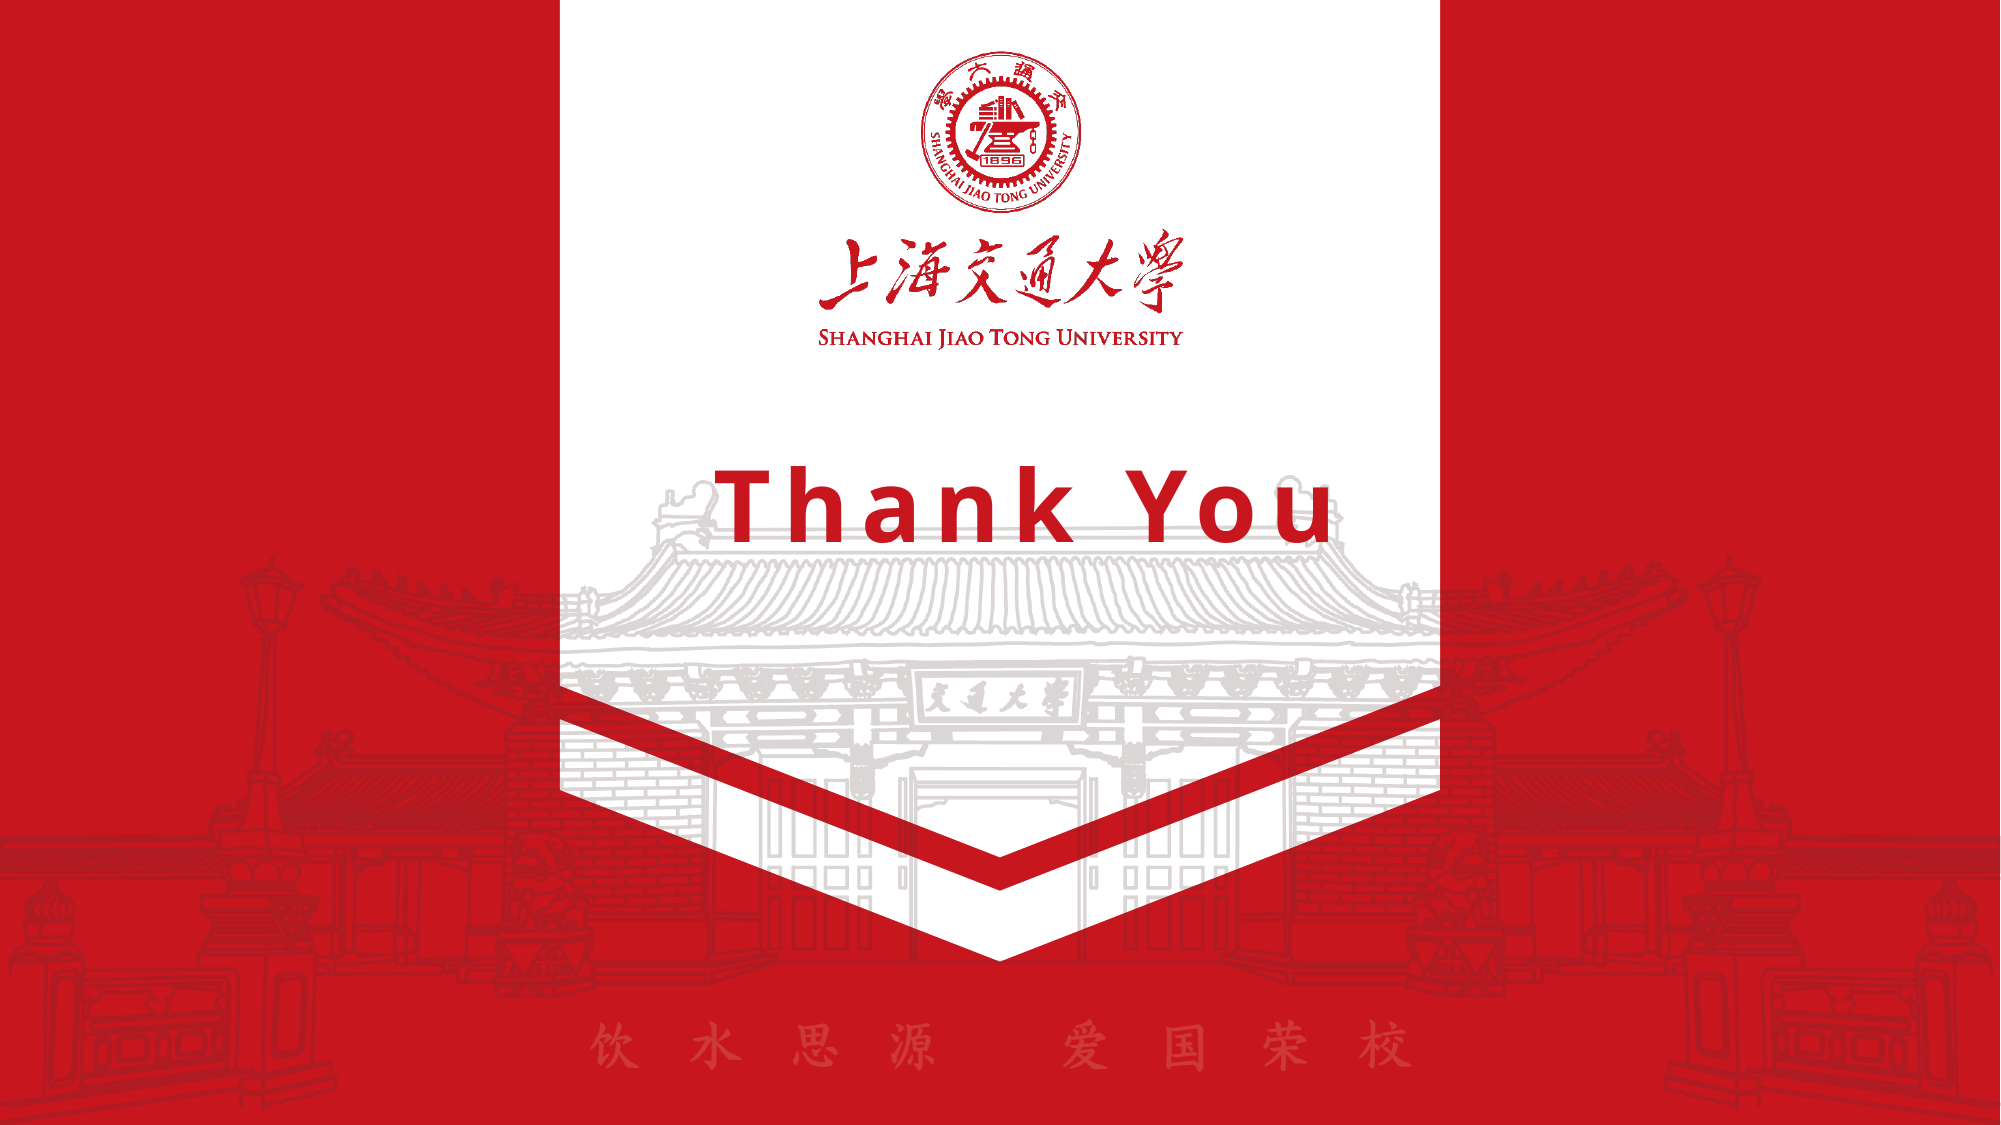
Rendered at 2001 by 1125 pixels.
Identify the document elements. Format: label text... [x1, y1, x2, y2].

list Thank You [509, 453, 1541, 552]
picture [752, 30, 1248, 379]
